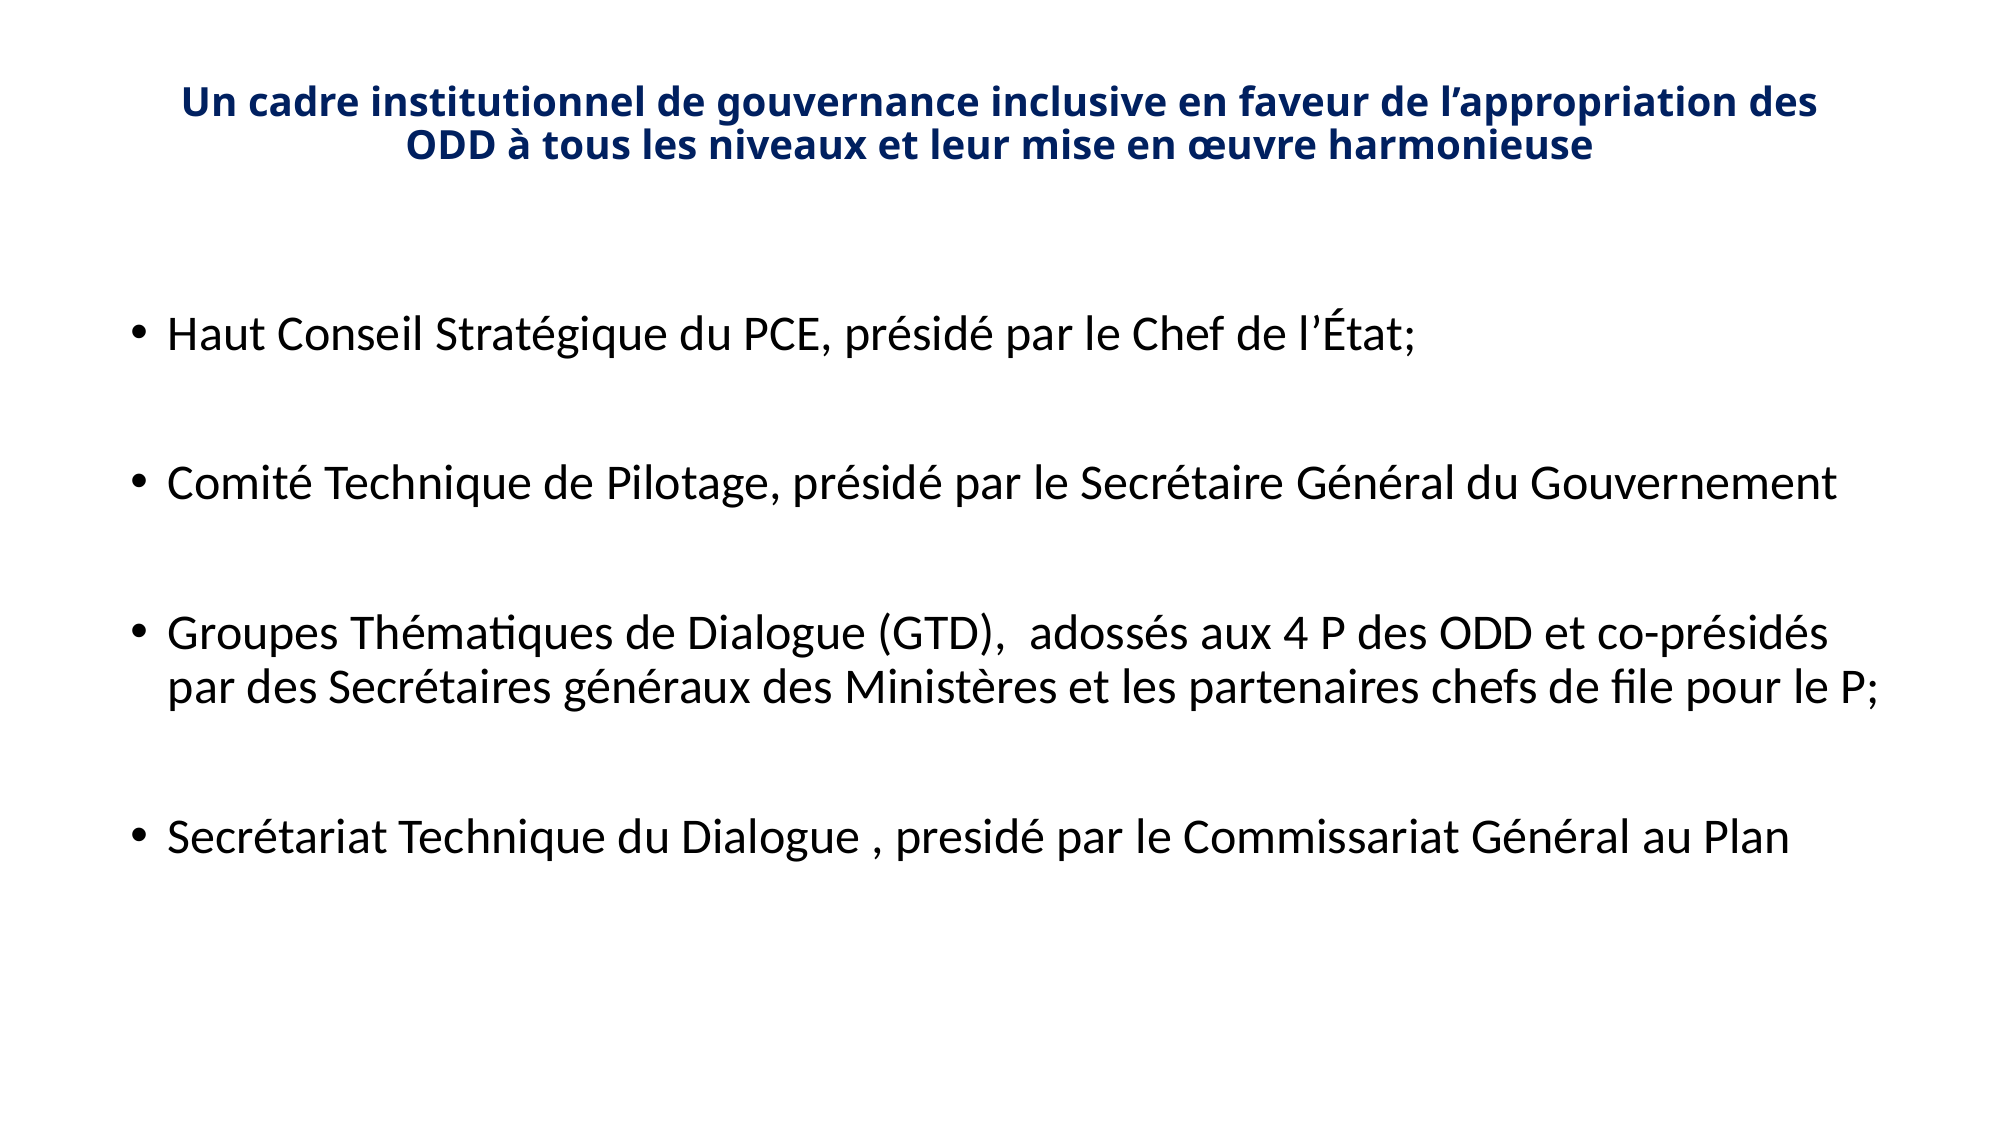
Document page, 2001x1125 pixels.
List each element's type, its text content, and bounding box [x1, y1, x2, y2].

title Un cadre institutionnel de gouvernance inclusive en faveur de l’appropriation des ODD à tous les niveaux et leur mise en œuvre harmonieuse [137, 59, 1863, 191]
list Haut Conseil Stratégique du PCE, présidé par le Chef de l’État; Comité Technique de Pilotage, présidé par le Secrétaire Général du Gouvernement Groupes Thématiques de Dialogue (GTD), adossés aux 4 P des ODD et co-présidés par des Secrétaires généraux des Ministères et les partenaires chefs de file pour le P; Secrétariat Technique du Dialogue , presidé par le Commissariat Général au Plan [115, 299, 1918, 1014]
